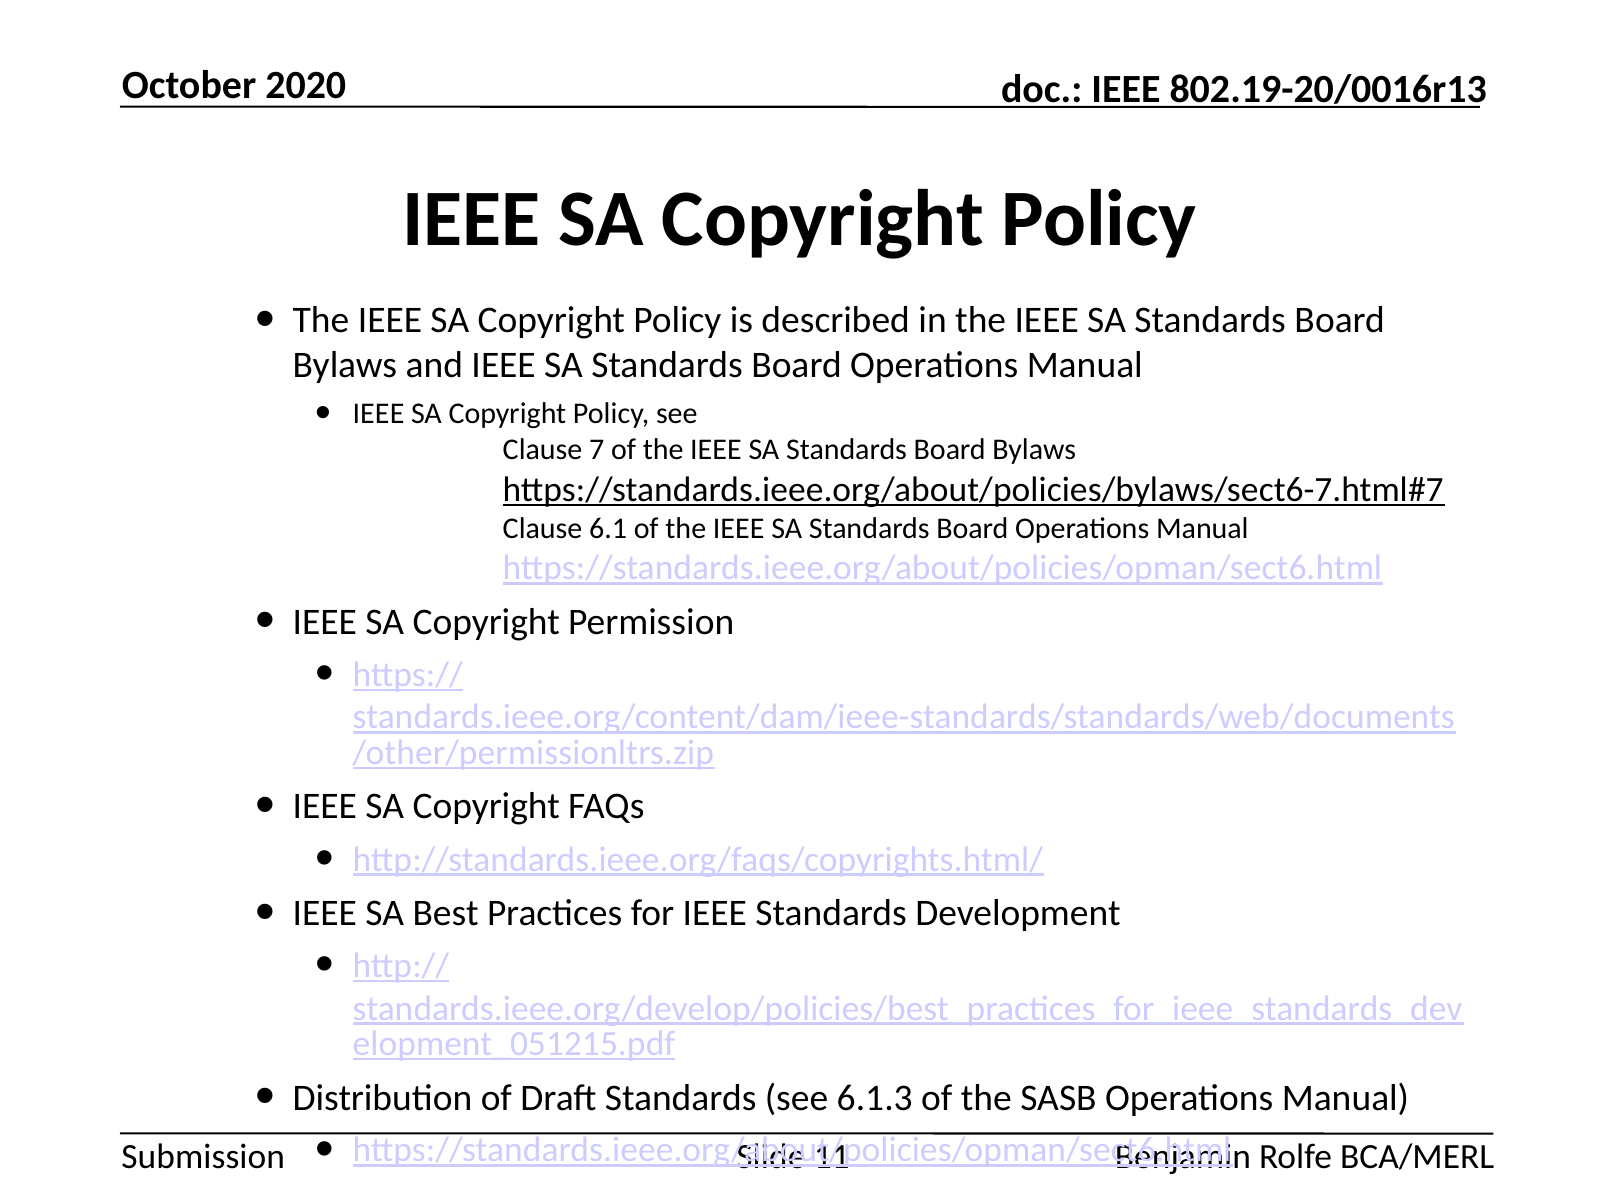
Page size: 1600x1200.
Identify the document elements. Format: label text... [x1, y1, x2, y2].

slide_number 11 [733, 1132, 854, 1197]
list The IEEE SA Copyright Policy is described in the IEEE SA Standards Board Bylaws and IEEE SA Standards Board Operations Manual IEEE SA Copyright Policy, see Clause 7 of the IEEE SA Standards Board Bylaws https://standards.ieee.org/about/policies/bylaws/sect6-7.html#7 Clause 6.1 of the IEEE SA Standards Board Operations Manual https://standards.ieee.org/about/policies/opman/sect6.html IEEE SA Copyright Permission https://standards.ieee.org/content/dam/ieee-standards/standards/web/documents/other/permissionltrs.zip IEEE SA Copyright FAQs http://standards.ieee.org/faqs/copyrights.html/ IEEE SA Best Practices for IEEE Standards Development http://standards.ieee.org/develop/policies/best_practices_for_ieee_standards_development_051215.pdf Distribution of Draft Standards (see 6.1.3 of the SASB Operations Manual) https://standards.ieee.org/about/policies/opman/sect6.html [119, 287, 1480, 1134]
footer Benjamin Rolfe BCA/MERL [937, 1132, 1495, 1174]
title IEEE SA Copyright Policy [119, 119, 1480, 287]
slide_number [121, 58, 451, 107]
